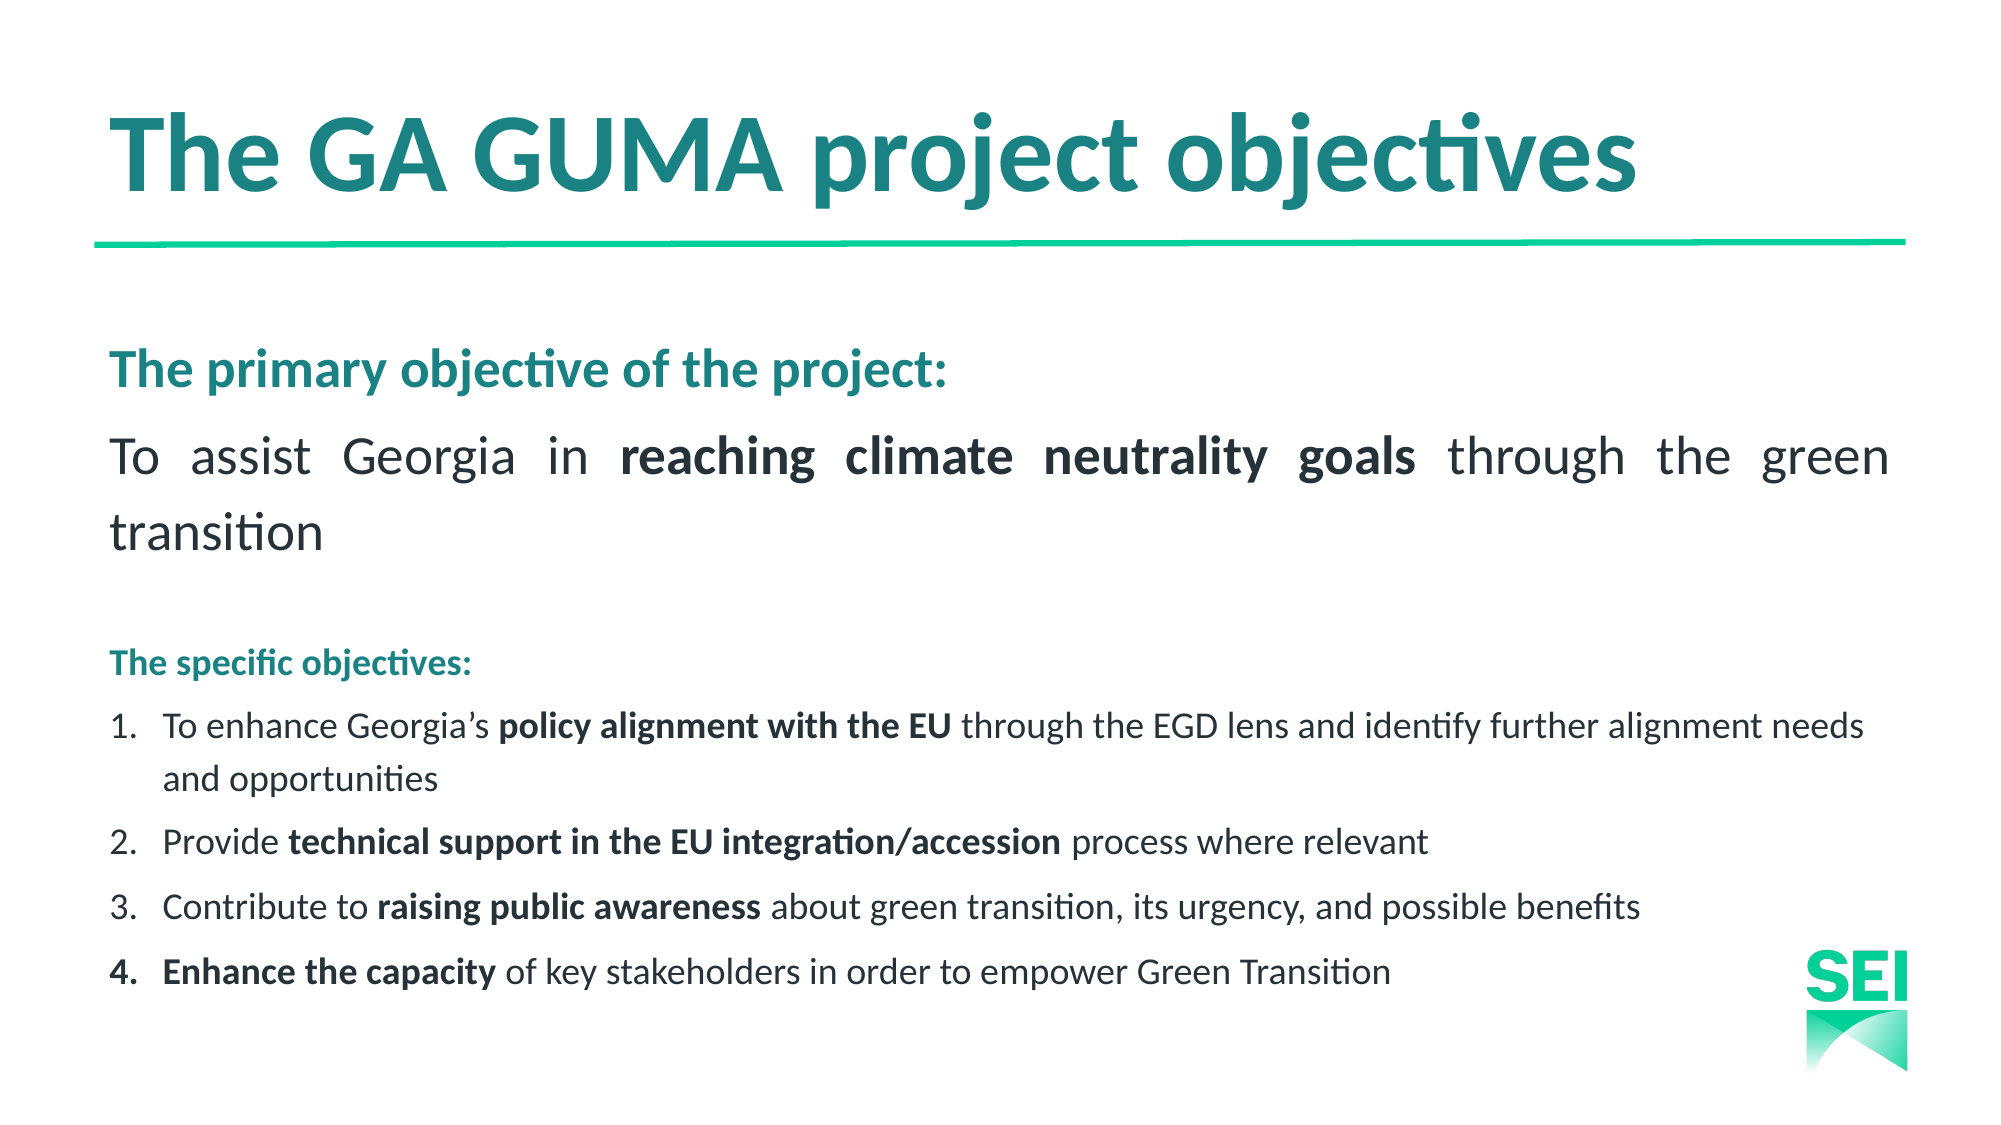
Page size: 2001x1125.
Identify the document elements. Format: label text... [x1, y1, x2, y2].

title The GA GUMA project objectives [94, 96, 1906, 214]
list The primary objective of the project: To assist Georgia in reaching climate neutrality goals through the green transition The specific objectives: To enhance Georgia’s policy alignment with the EU through the EGD lens and identify further alignment needs and opportunities Provide technical support in the EU integration/accession process where relevant Contribute to raising public awareness about green transition, its urgency, and possible benefits Enhance the capacity of key stakeholders in order to empower Green Transition [94, 314, 1906, 1009]
picture [1756, 903, 1957, 1121]
